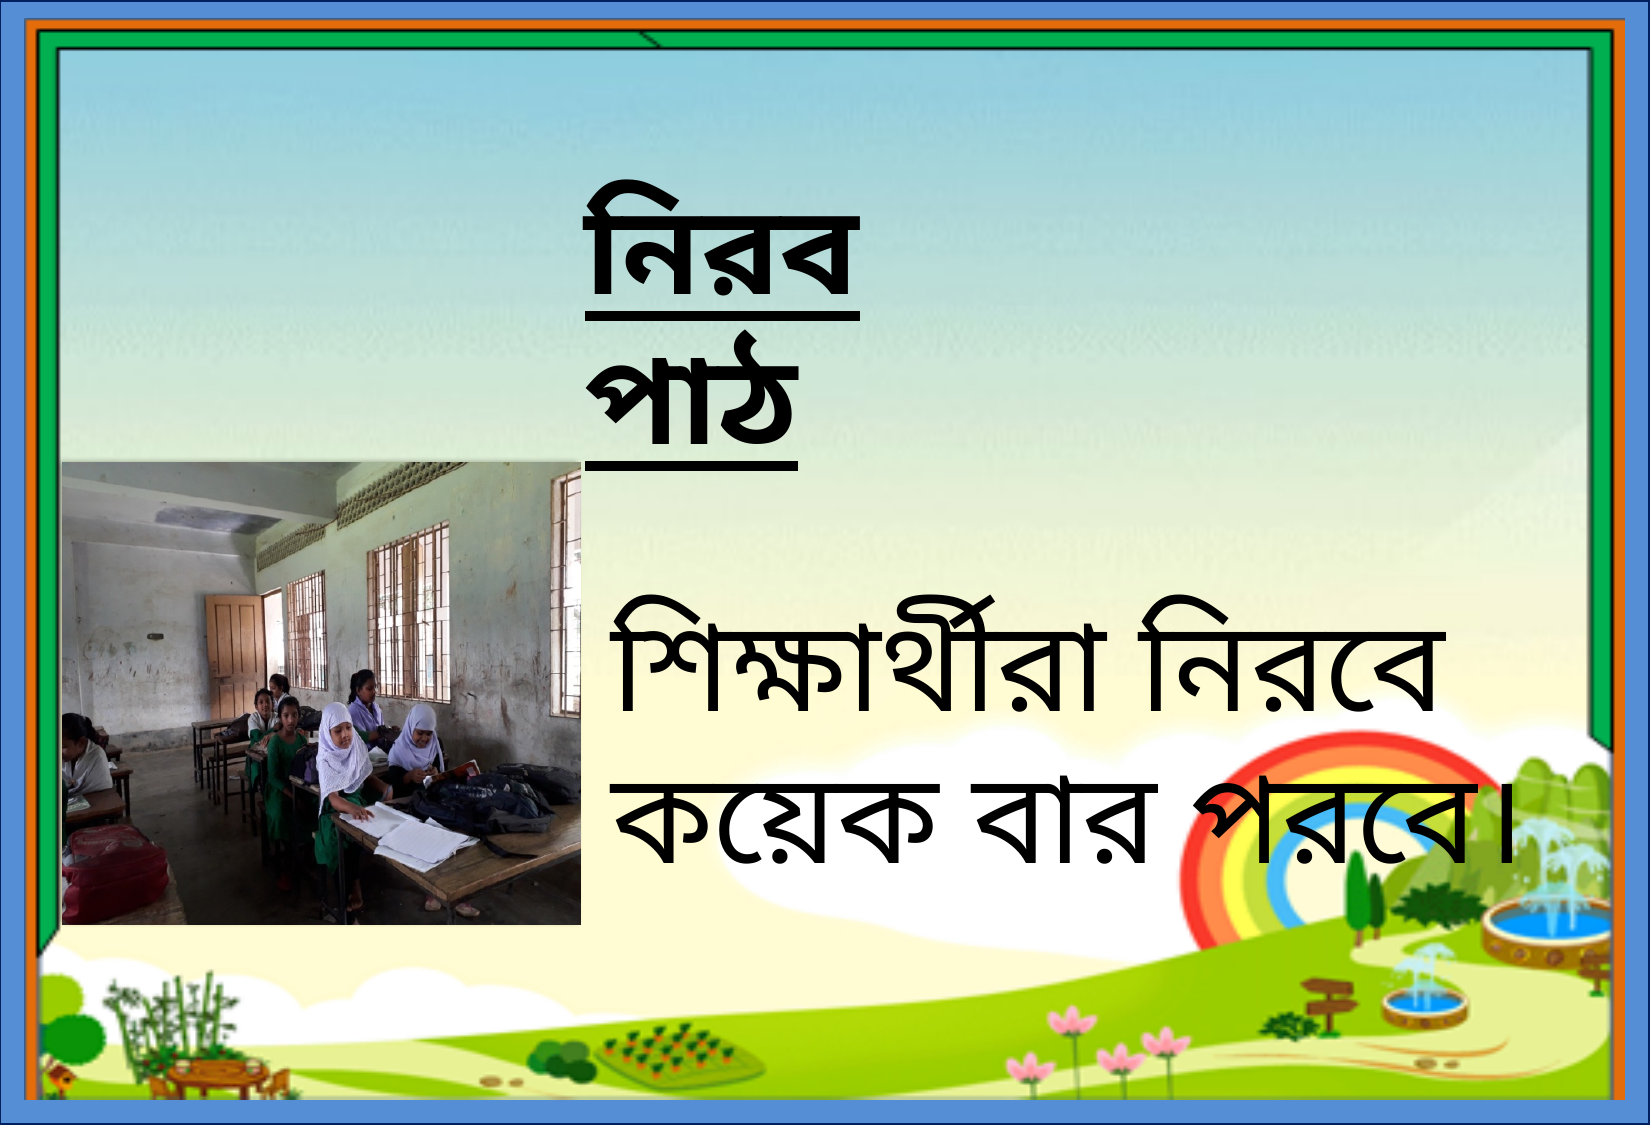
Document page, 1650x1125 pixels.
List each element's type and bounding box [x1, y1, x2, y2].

text_box [0, 0, 1650, 1125]
picture [24, 18, 1626, 1101]
